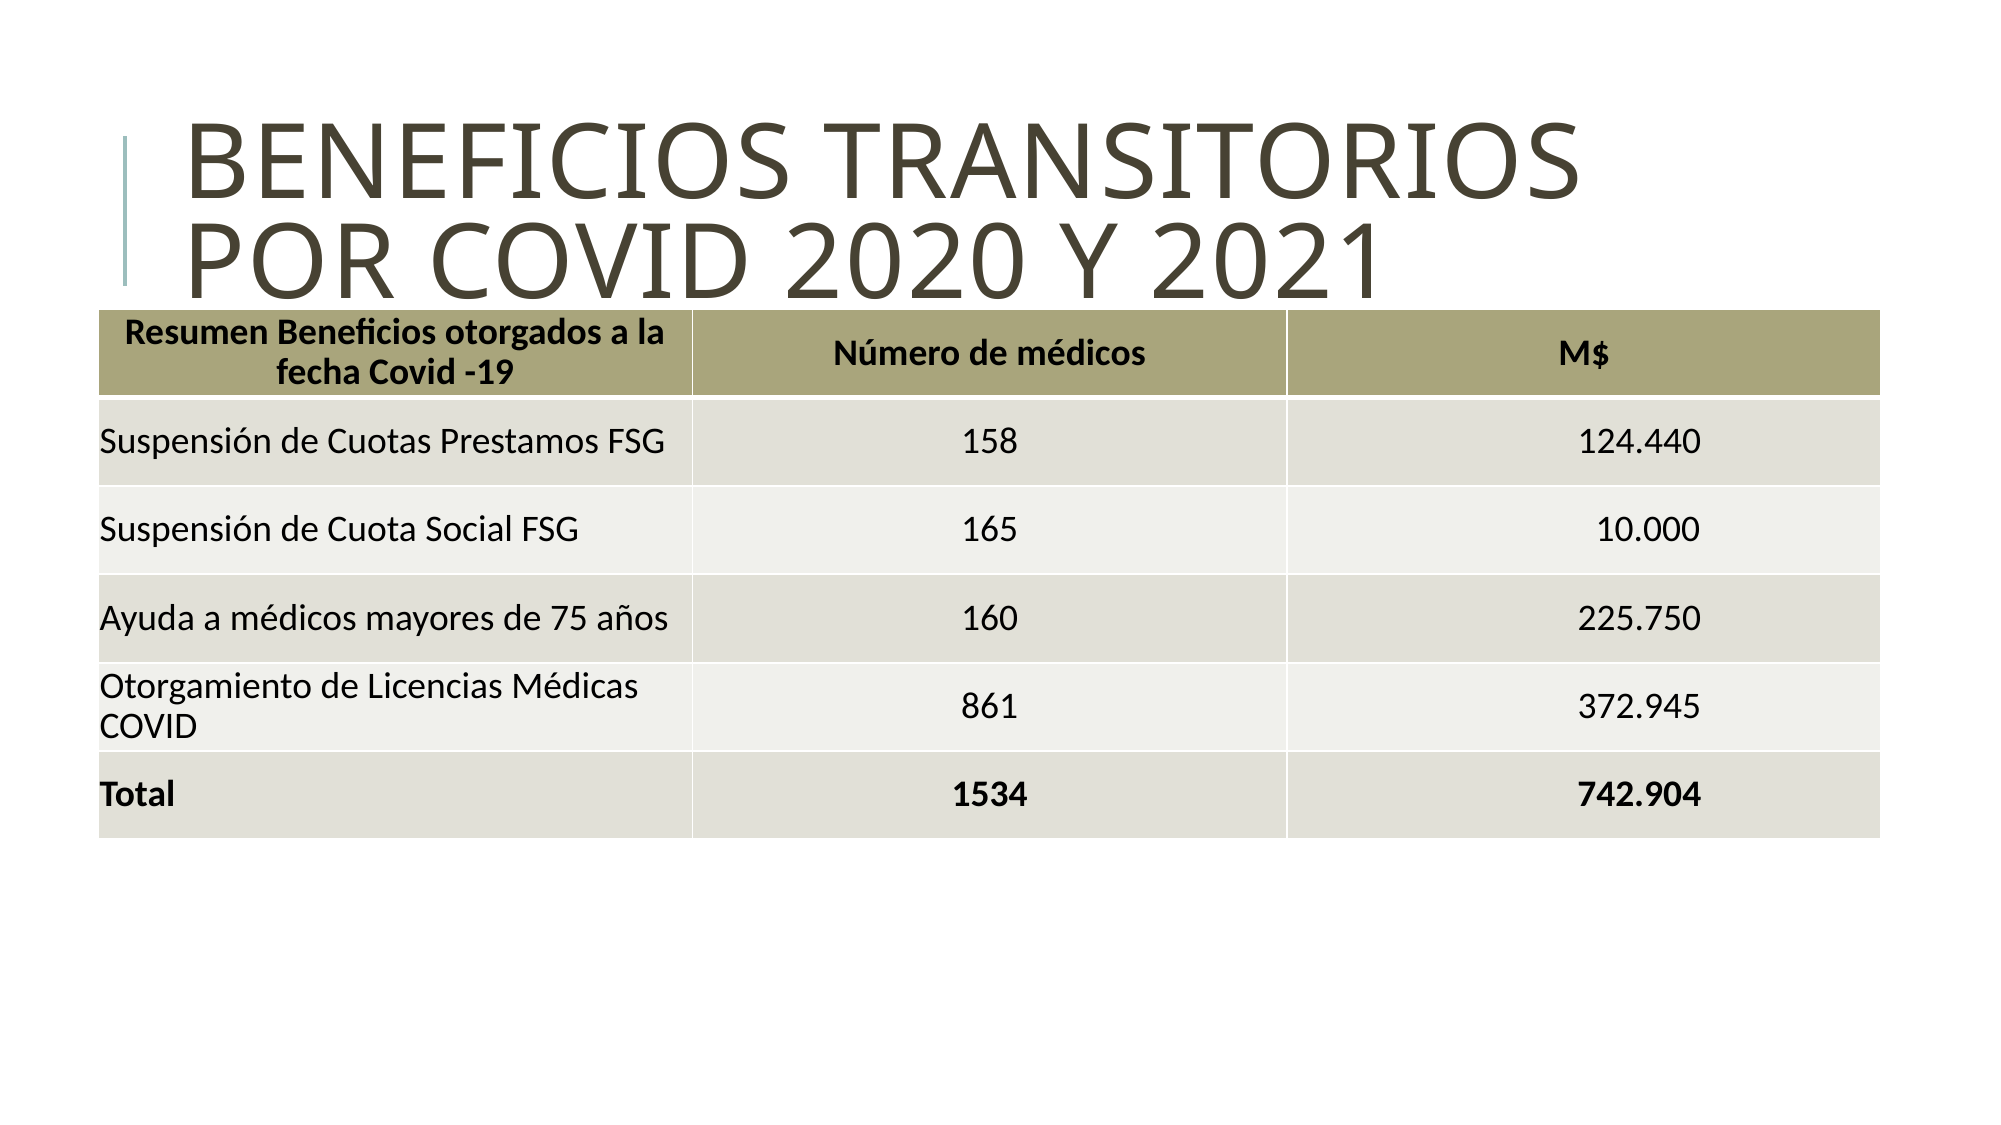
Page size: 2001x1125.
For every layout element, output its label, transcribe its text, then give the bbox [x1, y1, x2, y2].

table_cell Otorgamiento de Licencias Médicas COVID [99, 664, 692, 750]
table_cell 124.440 [1288, 400, 1880, 485]
table_cell 861 [693, 664, 1286, 750]
table_cell Ayuda a médicos mayores de 75 años [99, 575, 692, 662]
table_cell Suspensión de Cuota Social FSG [99, 487, 692, 573]
table_cell 372.945 [1288, 664, 1880, 750]
table_cell 160 [693, 575, 1286, 662]
table_cell 165 [693, 487, 1286, 573]
table_cell 158 [693, 400, 1286, 485]
table_cell 225.750 [1288, 575, 1880, 662]
table_cell Total [99, 752, 692, 838]
title Beneficios transitorios por Covid 2020 y 2021 [168, 96, 1763, 308]
table_header Resumen Beneficios otorgados a la fecha Covid -19 [99, 310, 692, 395]
table_cell 742.904 [1288, 752, 1880, 838]
table_header Número de médicos [693, 310, 1286, 395]
table_cell 1534 [693, 752, 1286, 838]
table_header M$ [1288, 310, 1880, 395]
table_cell 10.000 [1288, 487, 1880, 573]
table_cell Suspensión de Cuotas Prestamos FSG [99, 400, 692, 485]
